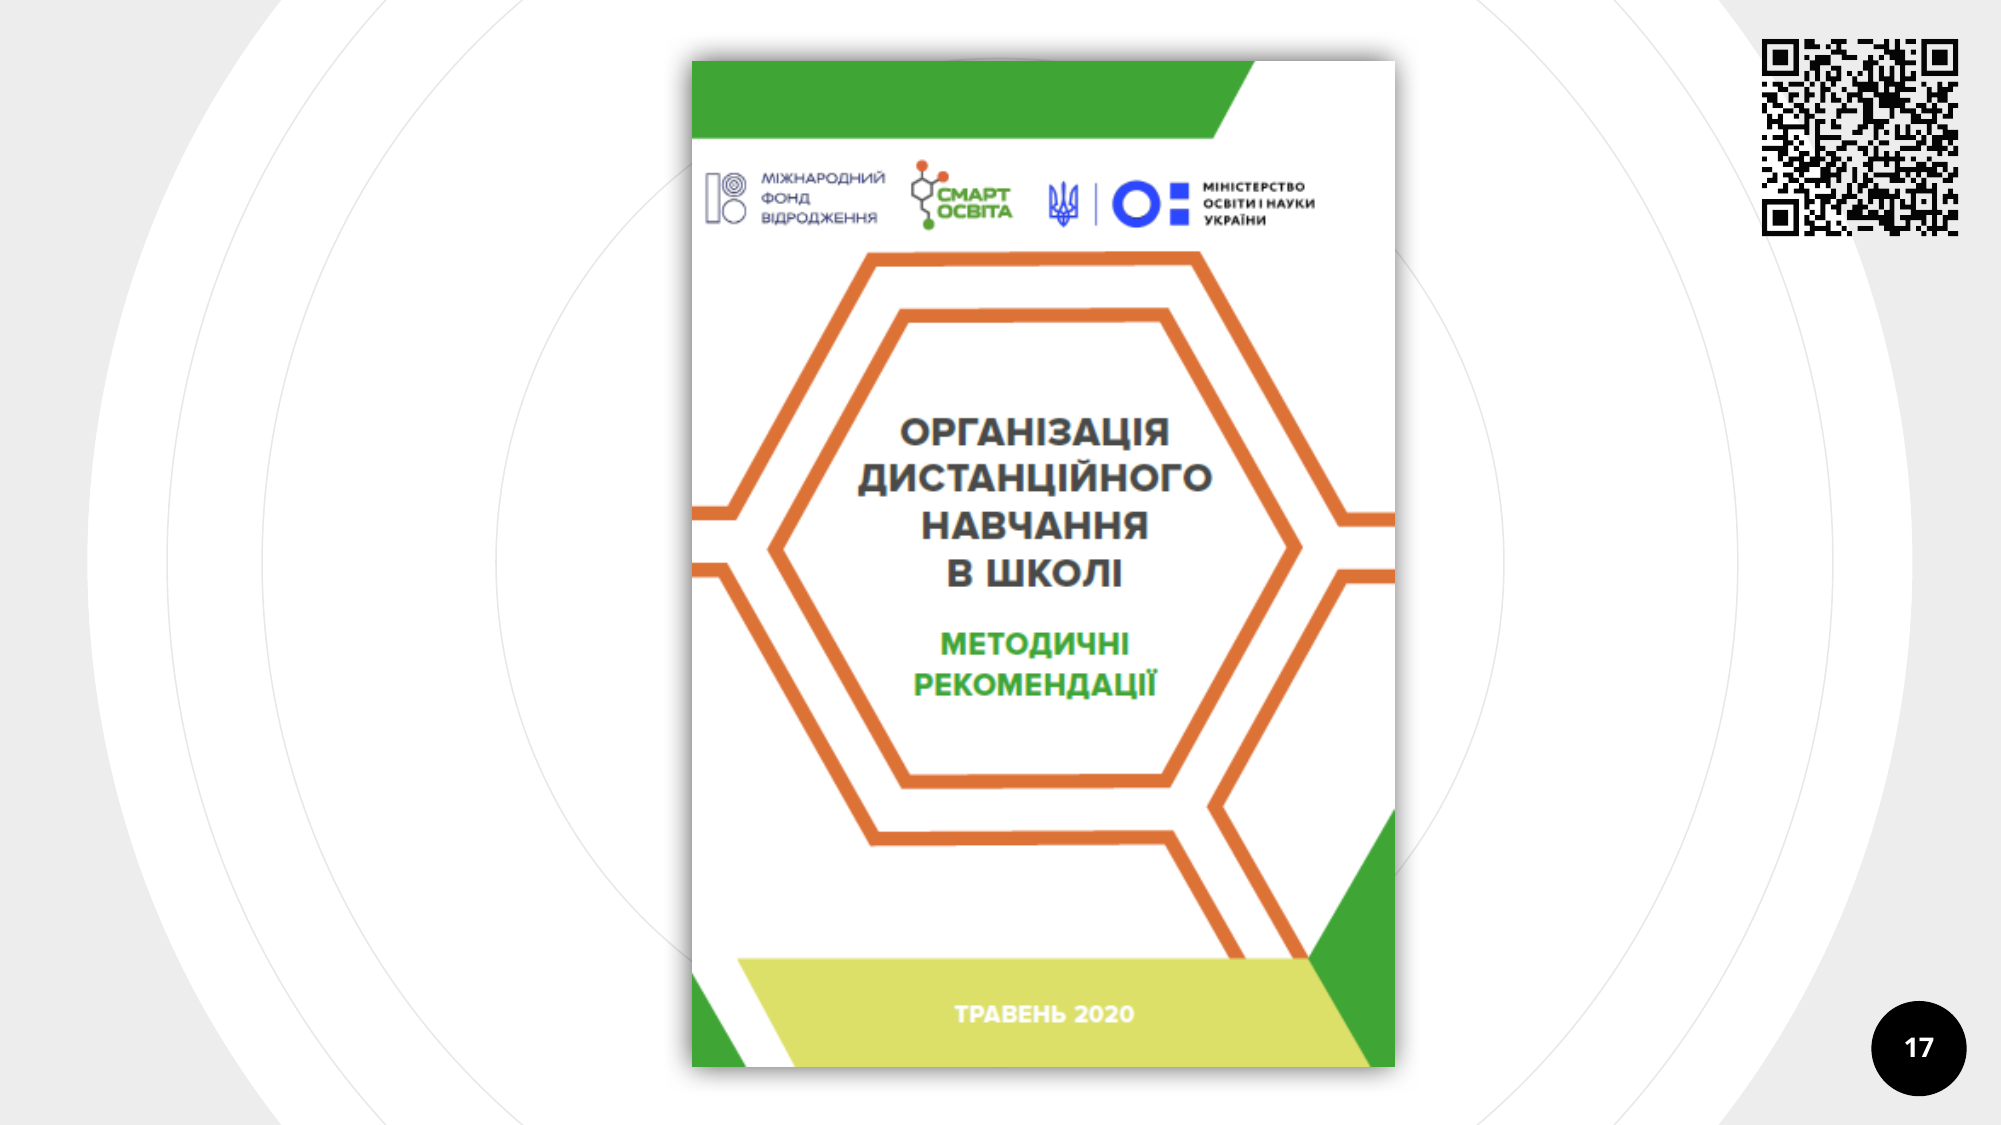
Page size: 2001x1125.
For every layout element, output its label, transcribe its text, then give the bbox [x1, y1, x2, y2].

picture [692, 61, 1395, 1067]
picture [1751, 28, 1969, 247]
slide_number 17 [1871, 1000, 1967, 1097]
